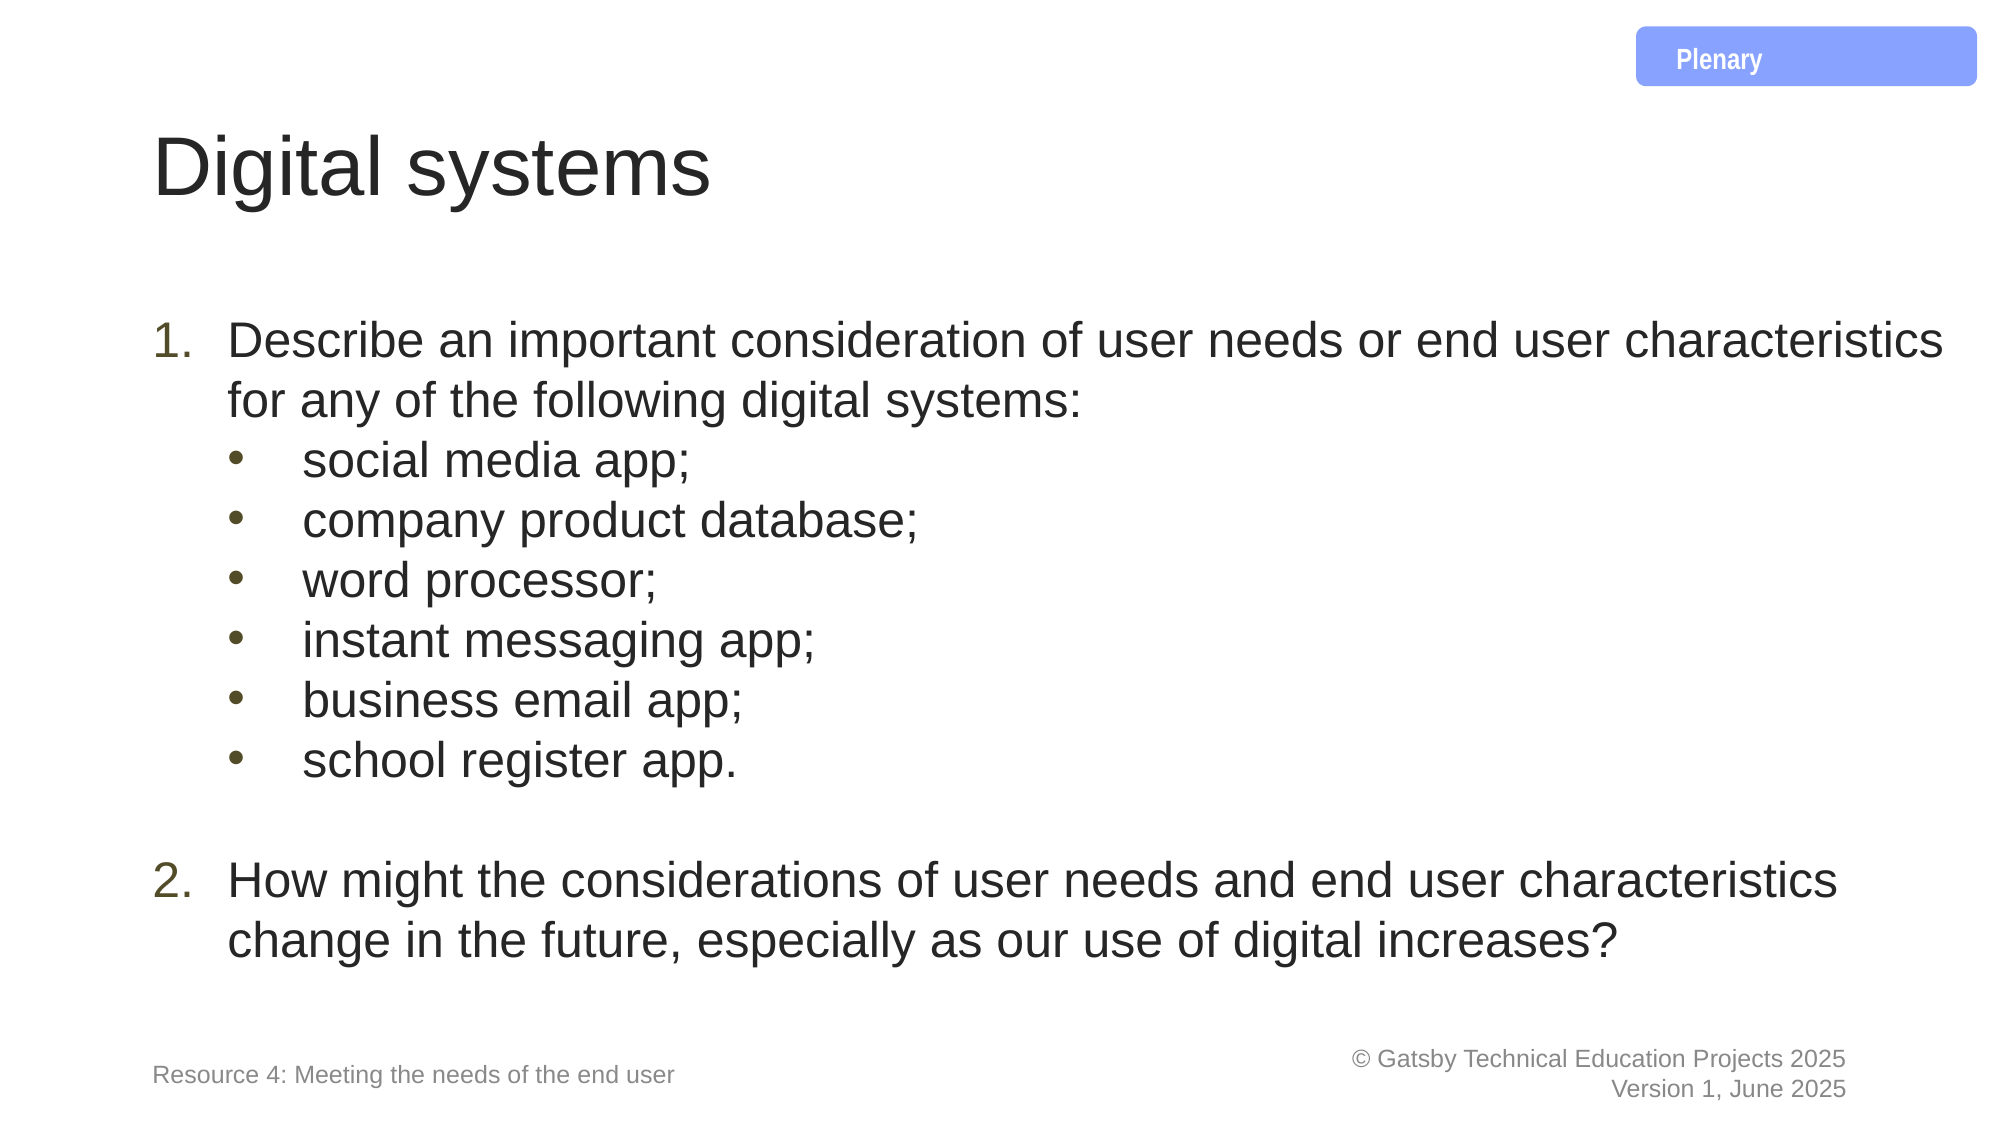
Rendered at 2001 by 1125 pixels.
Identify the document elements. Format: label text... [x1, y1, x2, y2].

text_box Resource 4: Meeting the needs of the end user [137, 1042, 829, 1103]
list Describe an important consideration of user needs or end user characteristics for any of the following digital systems: social media app; company product database; word processor; instant messaging app; business email app; school register app. How might the considerations of user needs and end user characteristics change in the future, especially as our use of digital increases? [137, 299, 1978, 1043]
title Digital systems [137, 59, 1863, 278]
text_box Plenary [1636, 26, 1978, 87]
